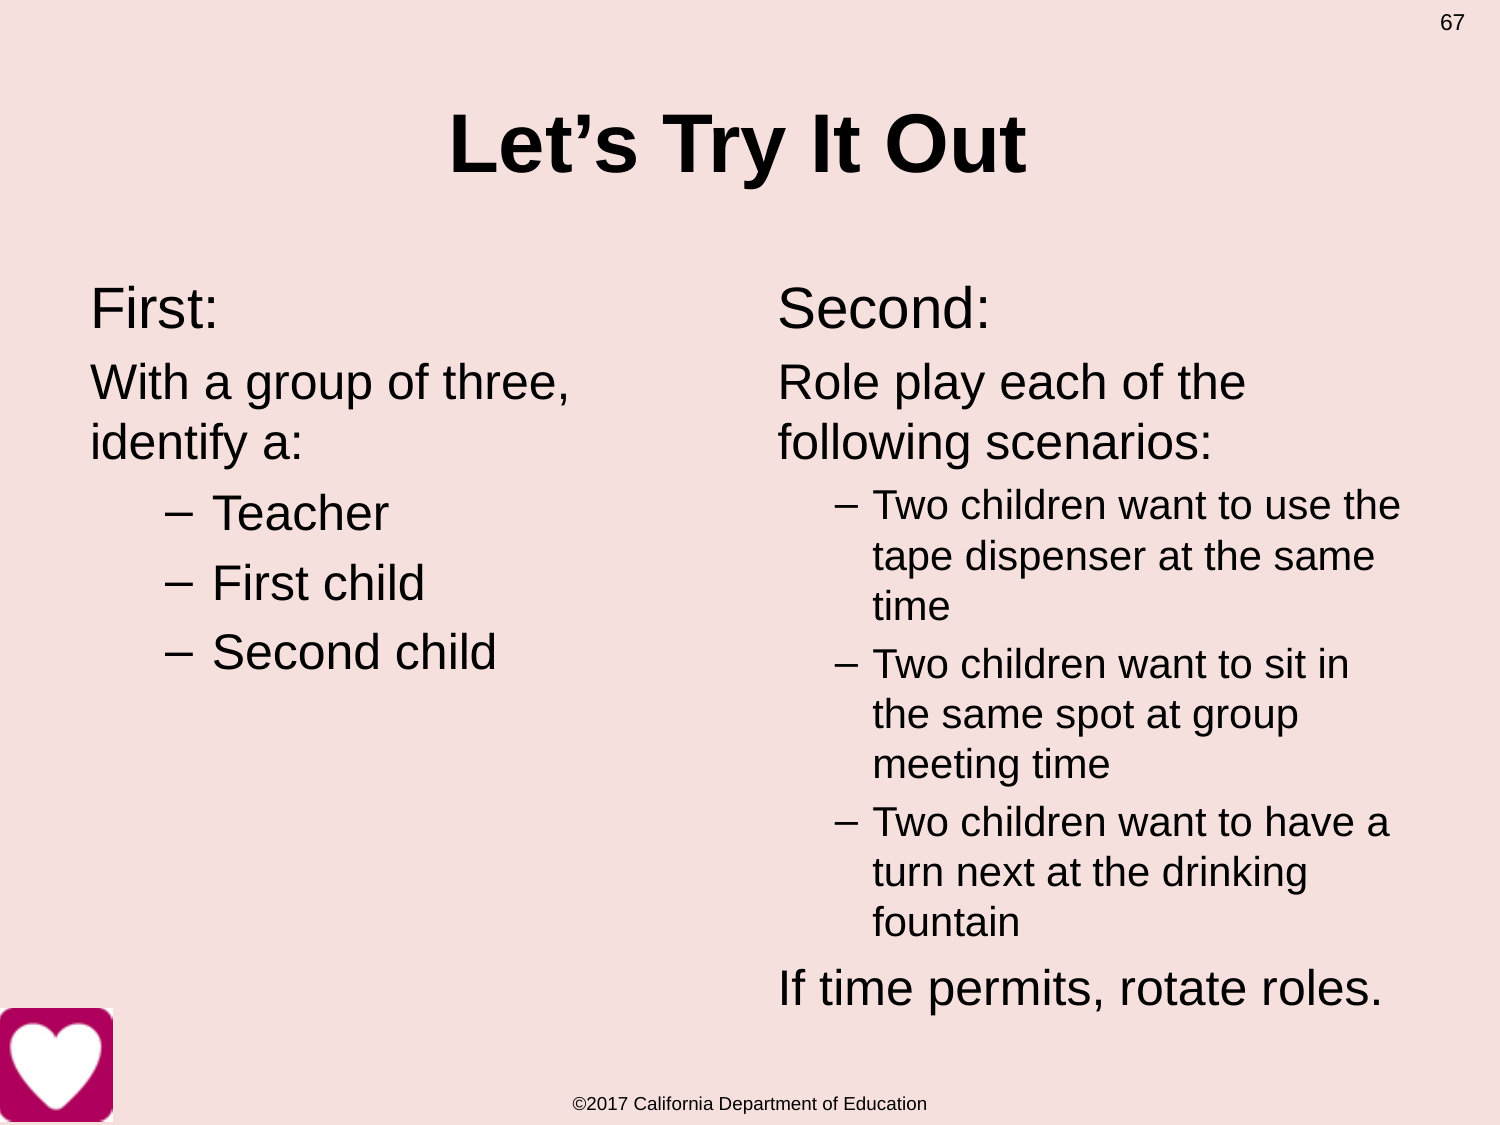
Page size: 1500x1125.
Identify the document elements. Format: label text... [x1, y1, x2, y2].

list First: With a group of three, identify a: Teacher First child Second child [75, 262, 738, 1005]
title Let’s Try It Out [75, 45, 1425, 233]
list Second: Role play each of the following scenarios: Two children want to use the tape dispenser at the same time Two children want to sit in the same spot at group meeting time Two children want to have a turn next at the drinking fountain If time permits, rotate roles. [762, 262, 1425, 1050]
picture [0, 1008, 113, 1122]
slide_number 67 [1425, 0, 1500, 60]
